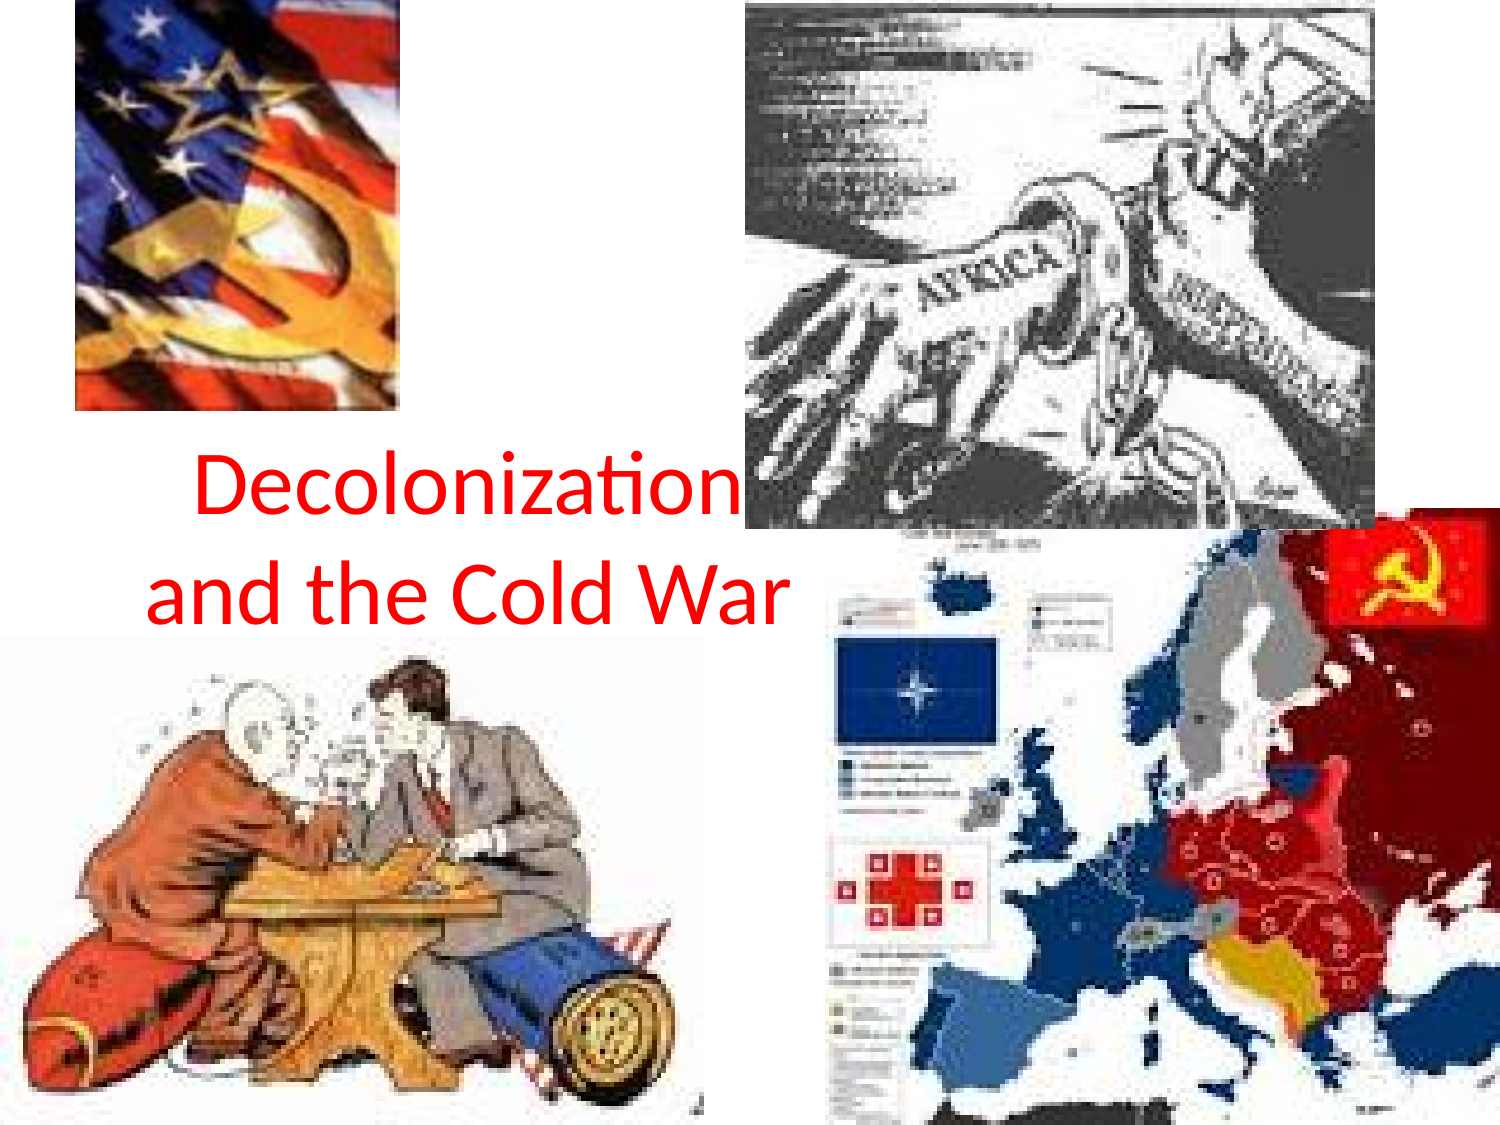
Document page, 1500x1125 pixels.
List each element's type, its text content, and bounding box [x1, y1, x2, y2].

picture [74, 0, 401, 411]
picture [745, 0, 1500, 1125]
picture [0, 637, 704, 1125]
title Decolonization and the Cold War [125, 412, 813, 654]
